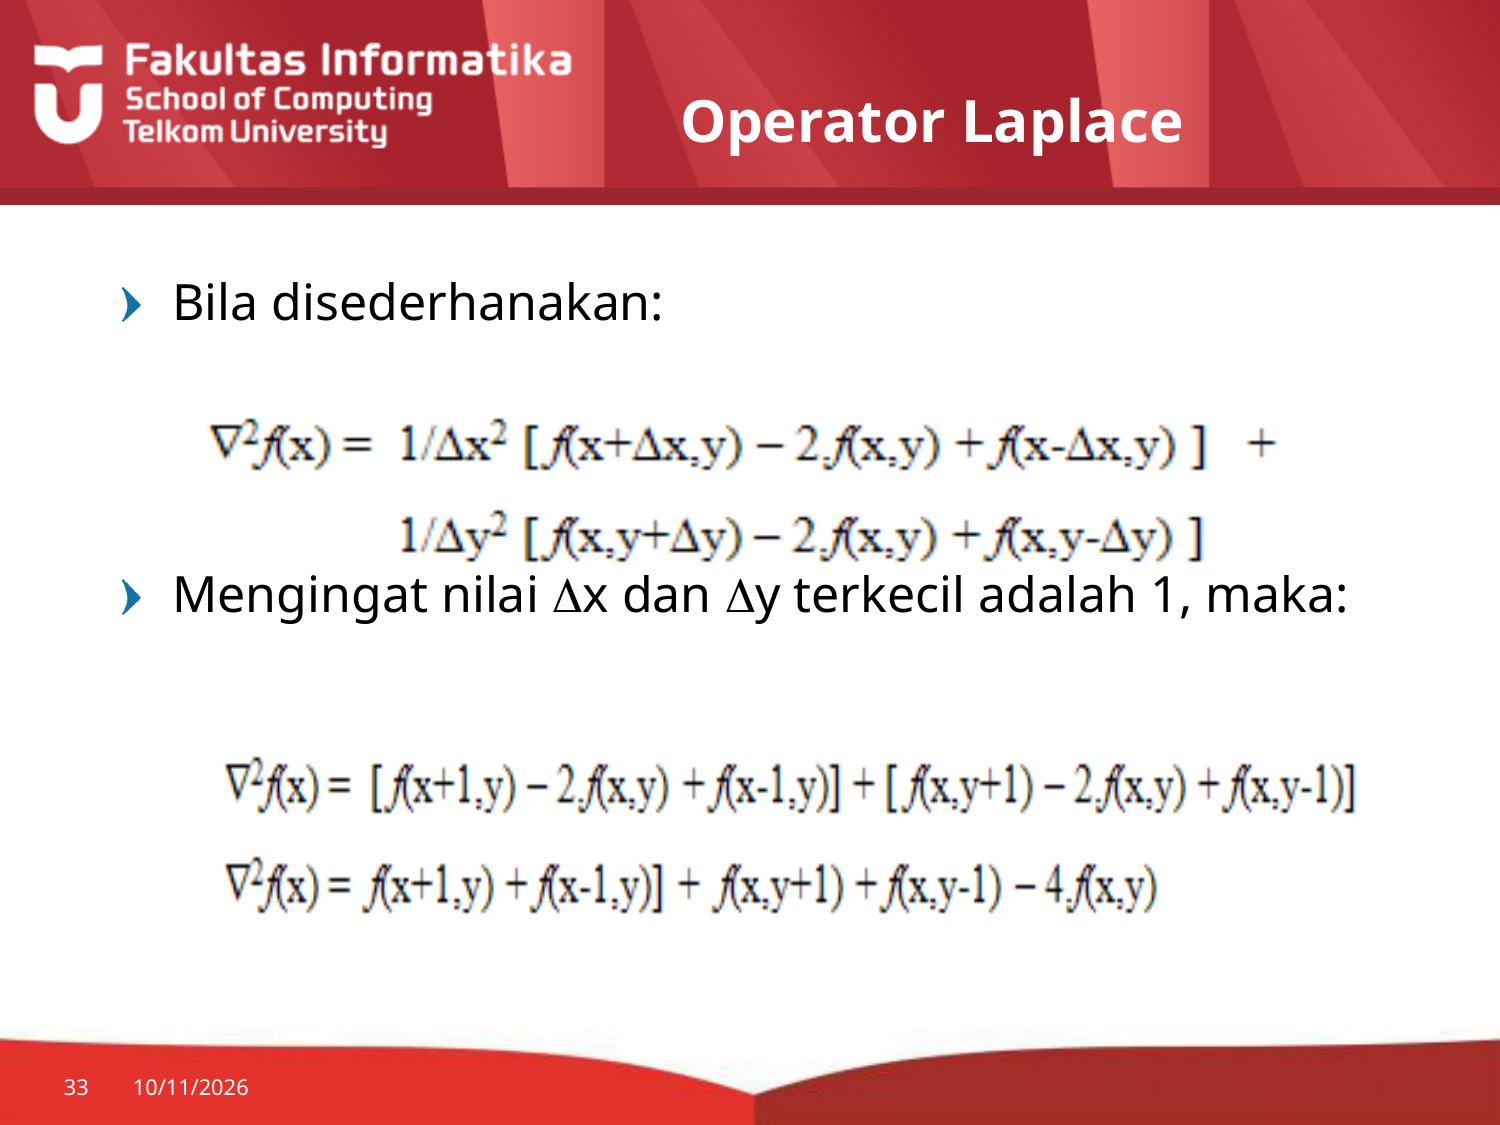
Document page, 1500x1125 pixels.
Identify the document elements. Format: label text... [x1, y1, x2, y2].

picture [115, 276, 145, 324]
picture [210, 738, 1366, 938]
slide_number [132, 1058, 403, 1119]
picture [0, 0, 1500, 205]
title Operator Laplace [664, 37, 1438, 200]
slide_number 33 [63, 1058, 123, 1119]
picture [0, 1024, 1500, 1125]
picture [187, 398, 1328, 575]
list Bila disederhanakan: Mengingat nilai x dan y terkecil adalah 1, maka: [100, 262, 1438, 1000]
picture [115, 568, 145, 617]
